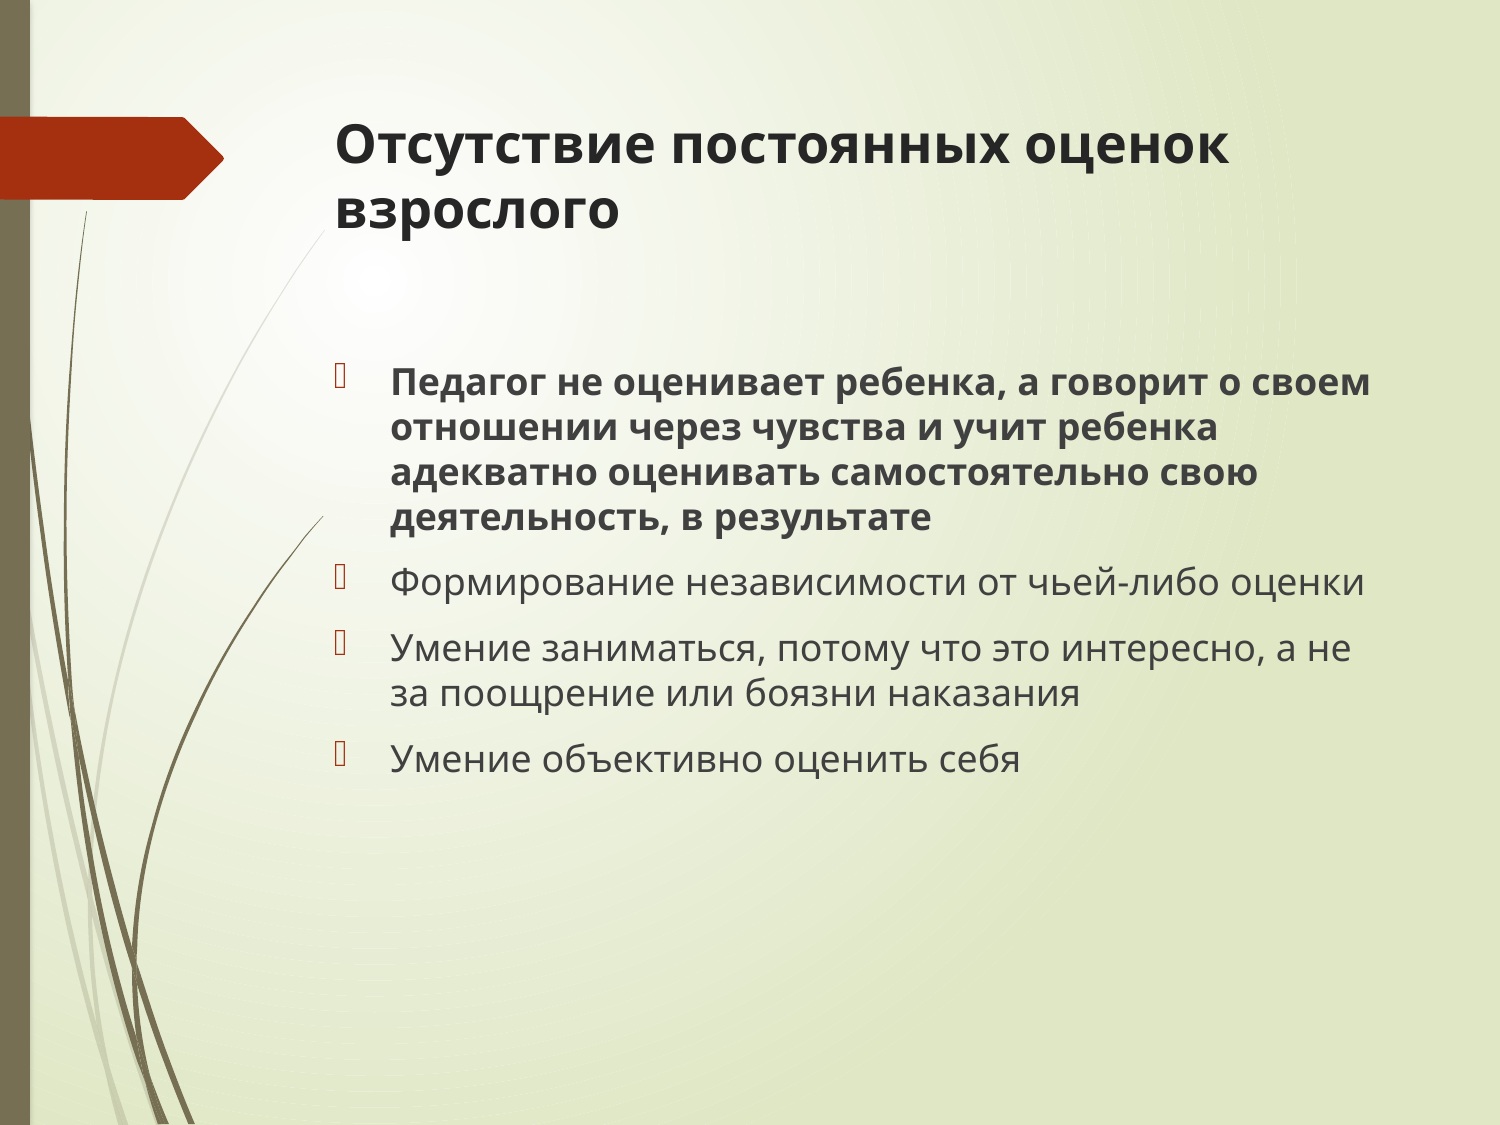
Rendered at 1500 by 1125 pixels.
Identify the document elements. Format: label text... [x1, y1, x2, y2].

list Педагог не оценивает ребенка, а говорит о своем отношении через чувства и учит ребенка адекватно оценивать самостоятельно свою деятельность, в результате Формирование независимости от чьей-либо оценки Умение заниматься, потому что это интересно, а не за поощрение или боязни наказания Умение объективно оценить себя [318, 350, 1400, 970]
title Отсутствие постоянных оценок взрослого [319, 102, 1400, 313]
